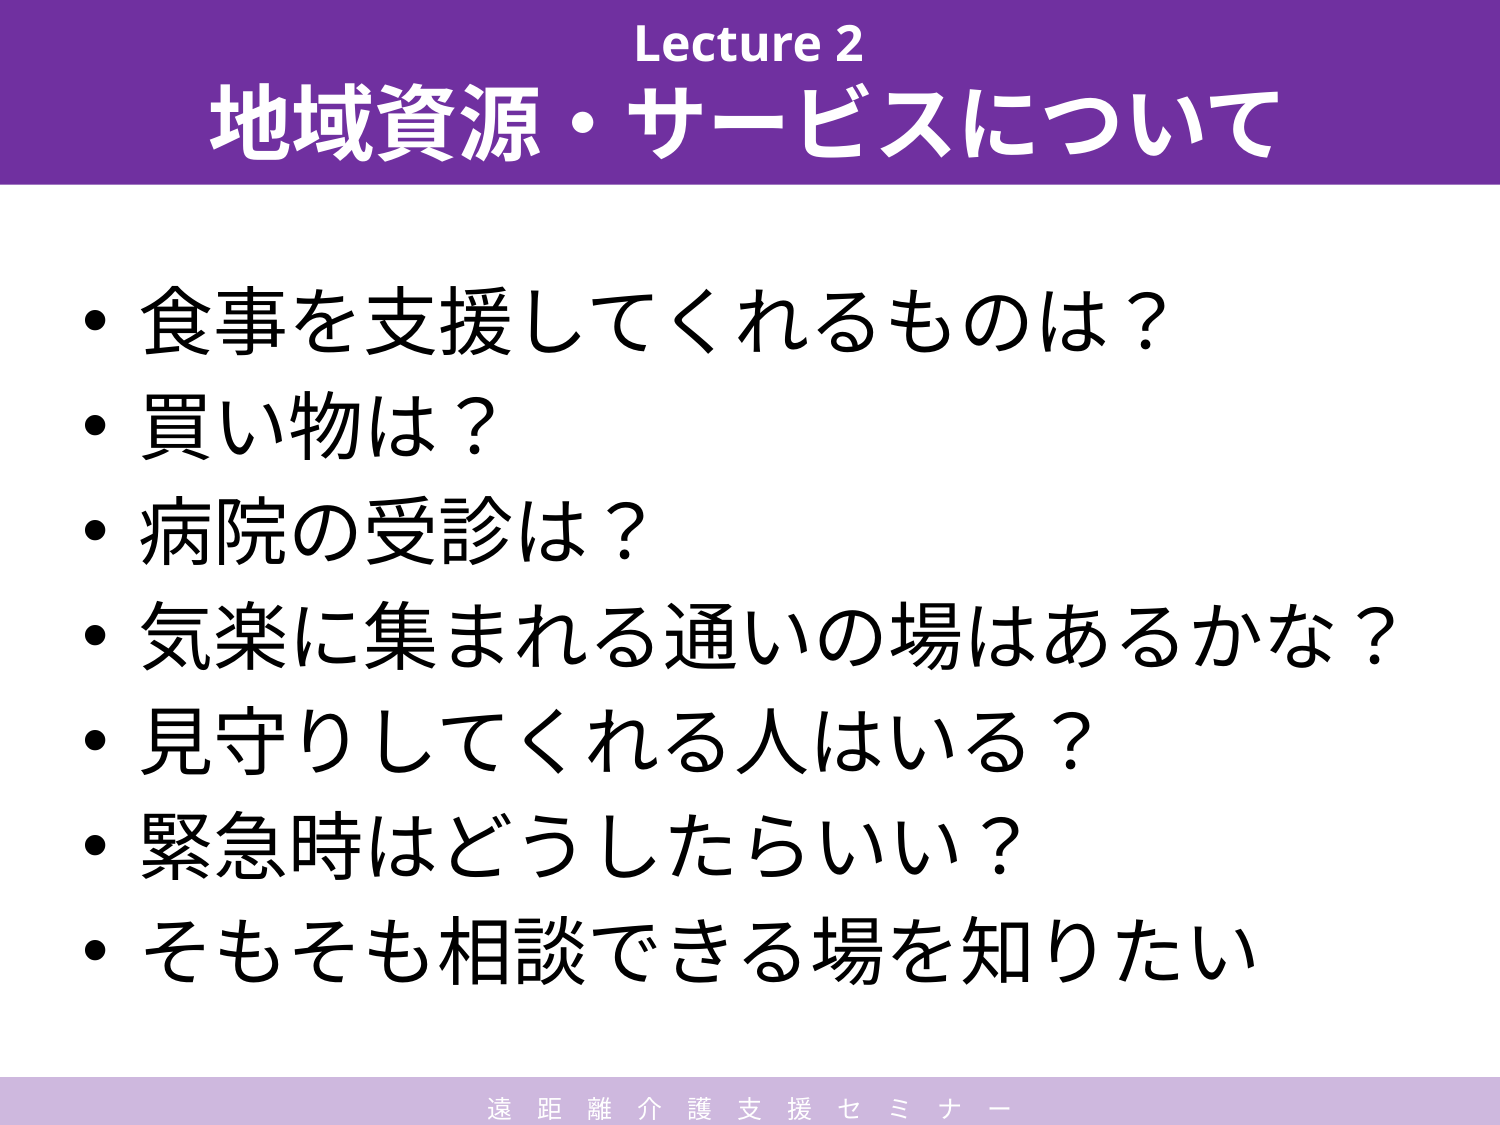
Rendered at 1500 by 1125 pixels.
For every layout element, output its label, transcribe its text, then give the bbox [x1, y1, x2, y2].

text_box Lecture 2 地域資源・サービスについて [0, 0, 1500, 185]
text_box 食事を支援してくれるものは？ 買い物は？ 病院の受診は？ 気楽に集まれる通いの場はあるかな？ 見守りしてくれる人はいる？ 緊急時はどうしたらいい？ そもそも相談できる場を知りたい [67, 267, 1483, 941]
text_box 遠 距 離 介 護 支 援 セ ミ ナ ー [0, 1077, 1500, 1125]
